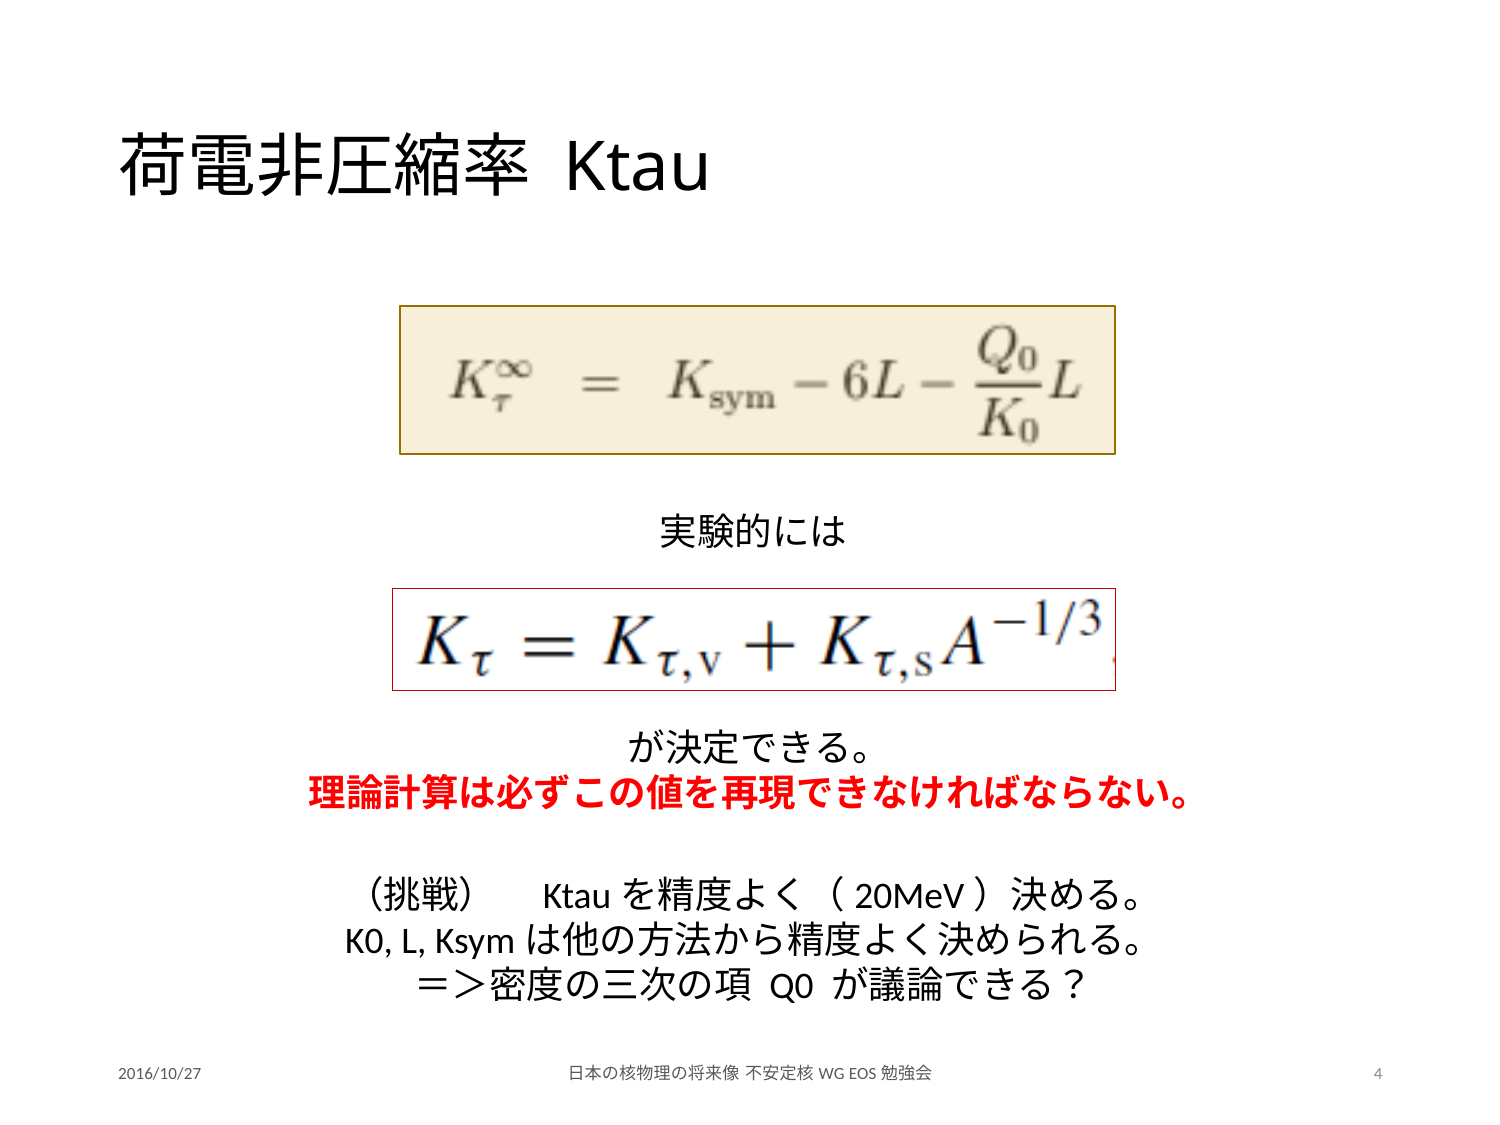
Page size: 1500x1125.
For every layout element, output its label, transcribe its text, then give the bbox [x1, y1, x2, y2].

title 荷電非圧縮率 Ktau [103, 60, 1398, 278]
text_box が決定できる。 理論計算は必ずこの値を再現できなければならない。 [293, 716, 1224, 822]
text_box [392, 305, 1116, 455]
slide_number 4 [1060, 1042, 1398, 1103]
text_box 実験的には [645, 500, 863, 561]
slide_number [103, 1042, 441, 1103]
text_box （挑戦） Ktauを精度よく（20MeV）決める。 K0, L, Ksymは他の方法から精度よく決められる。 ＝＞密度の三次の項 Q0 が議論できる？ [330, 863, 1177, 1014]
picture [392, 588, 1116, 691]
footer 日本の核物理の将来像 不安定核WG EOS勉強会 [496, 1042, 1004, 1103]
